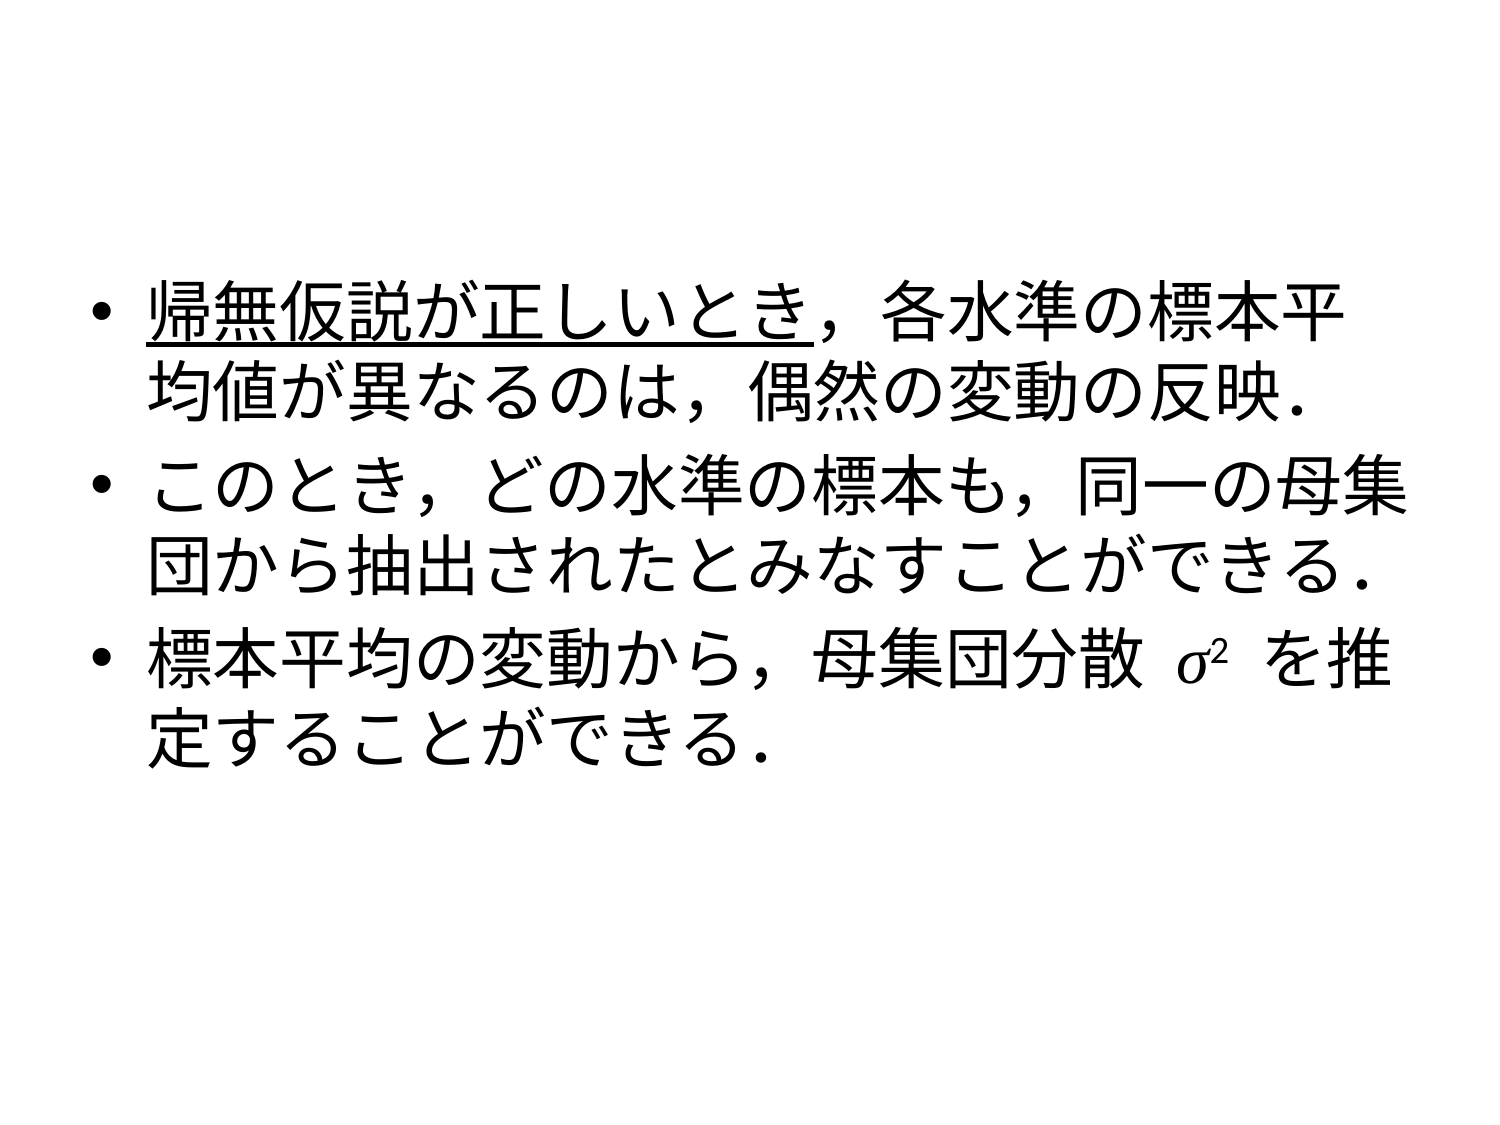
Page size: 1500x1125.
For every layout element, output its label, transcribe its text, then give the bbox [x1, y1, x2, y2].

list 帰無仮説が正しいとき，各水準の標本平均値が異なるのは，偶然の変動の反映． このとき，どの水準の標本も，同一の母集団から抽出されたとみなすことができる． 標本平均の変動から，母集団分散 σ2 を推定することができる． [75, 262, 1425, 1005]
